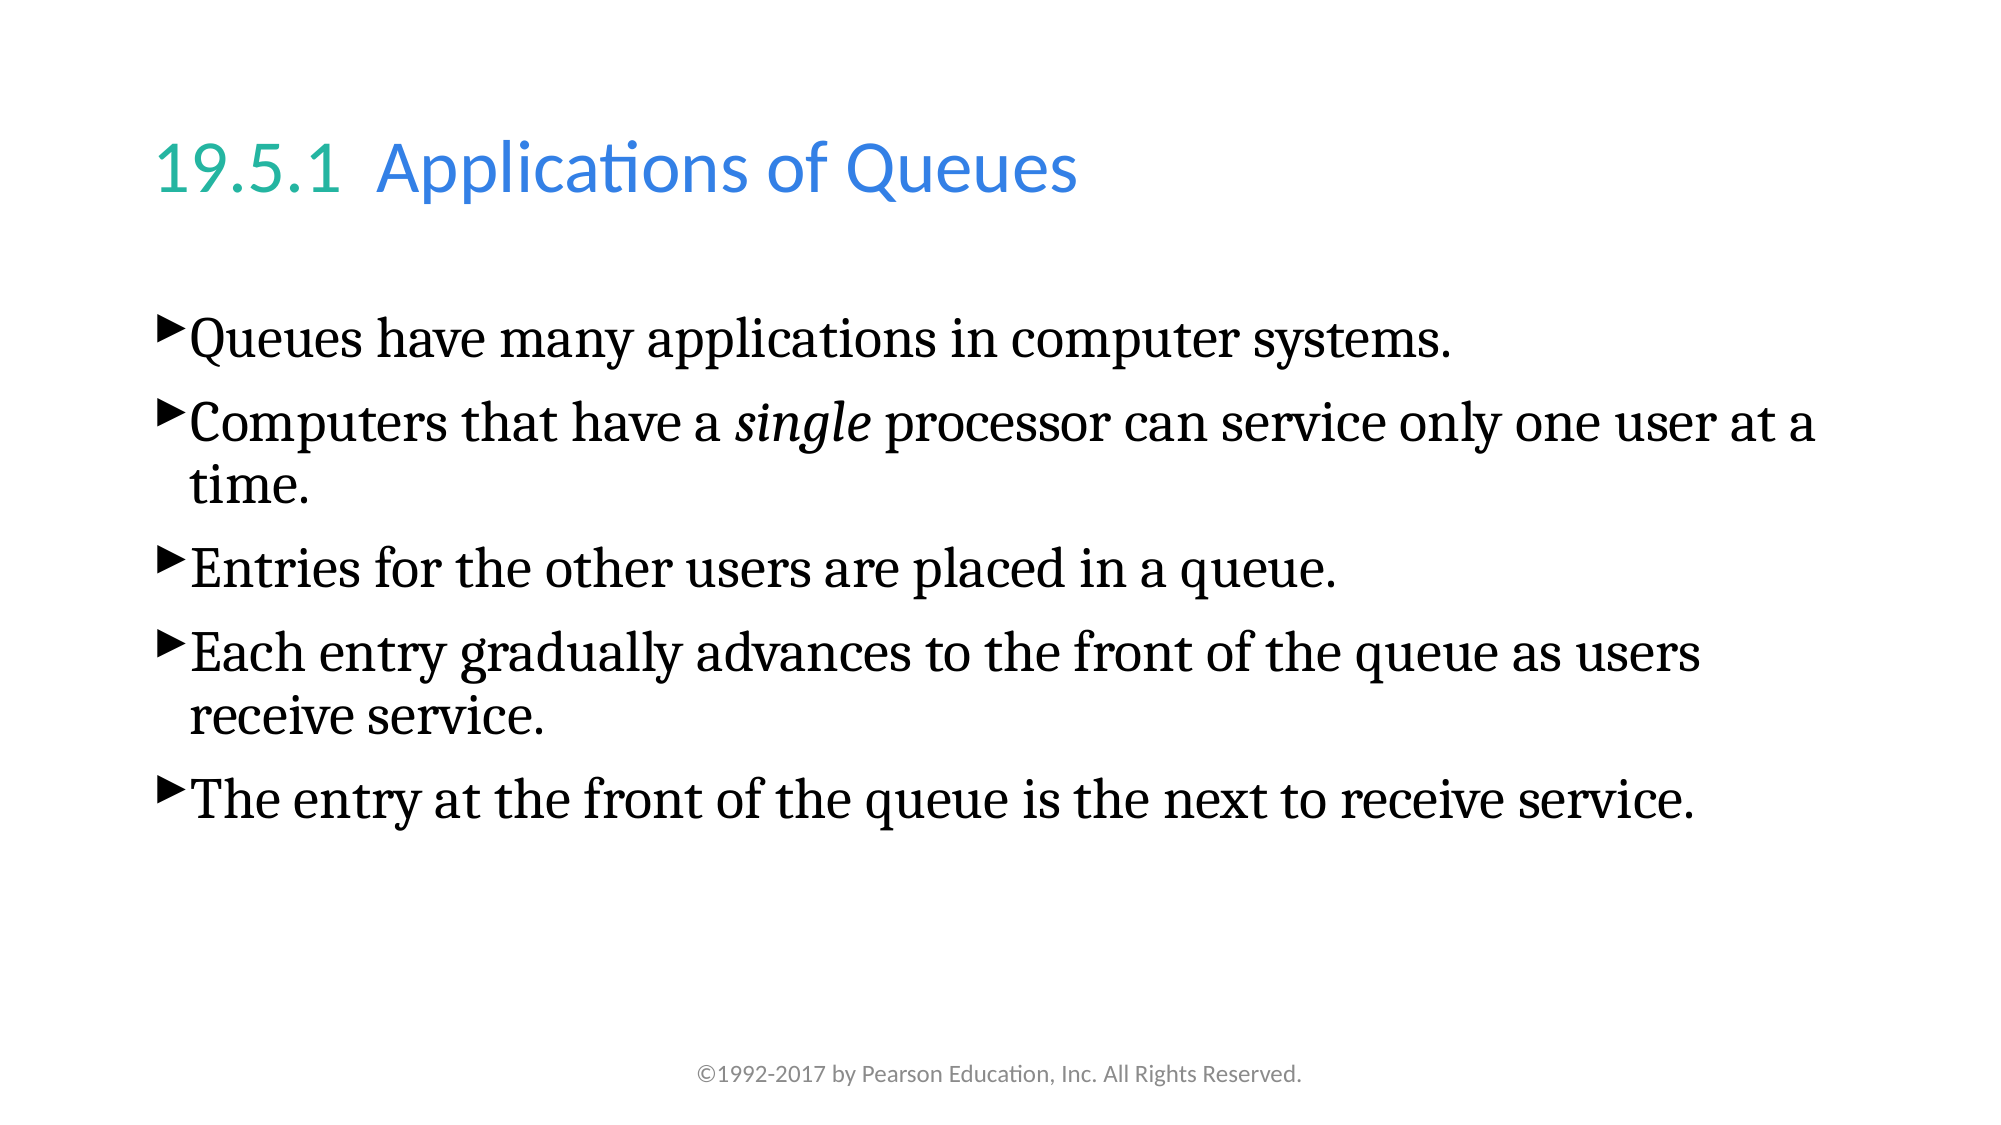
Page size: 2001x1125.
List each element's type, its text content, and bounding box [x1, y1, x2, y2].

footer ©1992-2017 by Pearson Education, Inc. All Rights Reserved. [662, 1042, 1338, 1103]
list Queues have many applications in computer systems. Computers that have a single processor can service only one user at a time. Entries for the other users are placed in a queue. Each entry gradually advances to the front of the queue as users receive service. The entry at the front of the queue is the next to receive service. [137, 299, 1863, 1014]
title 19.5.1 Applications of Queues [137, 59, 1863, 278]
